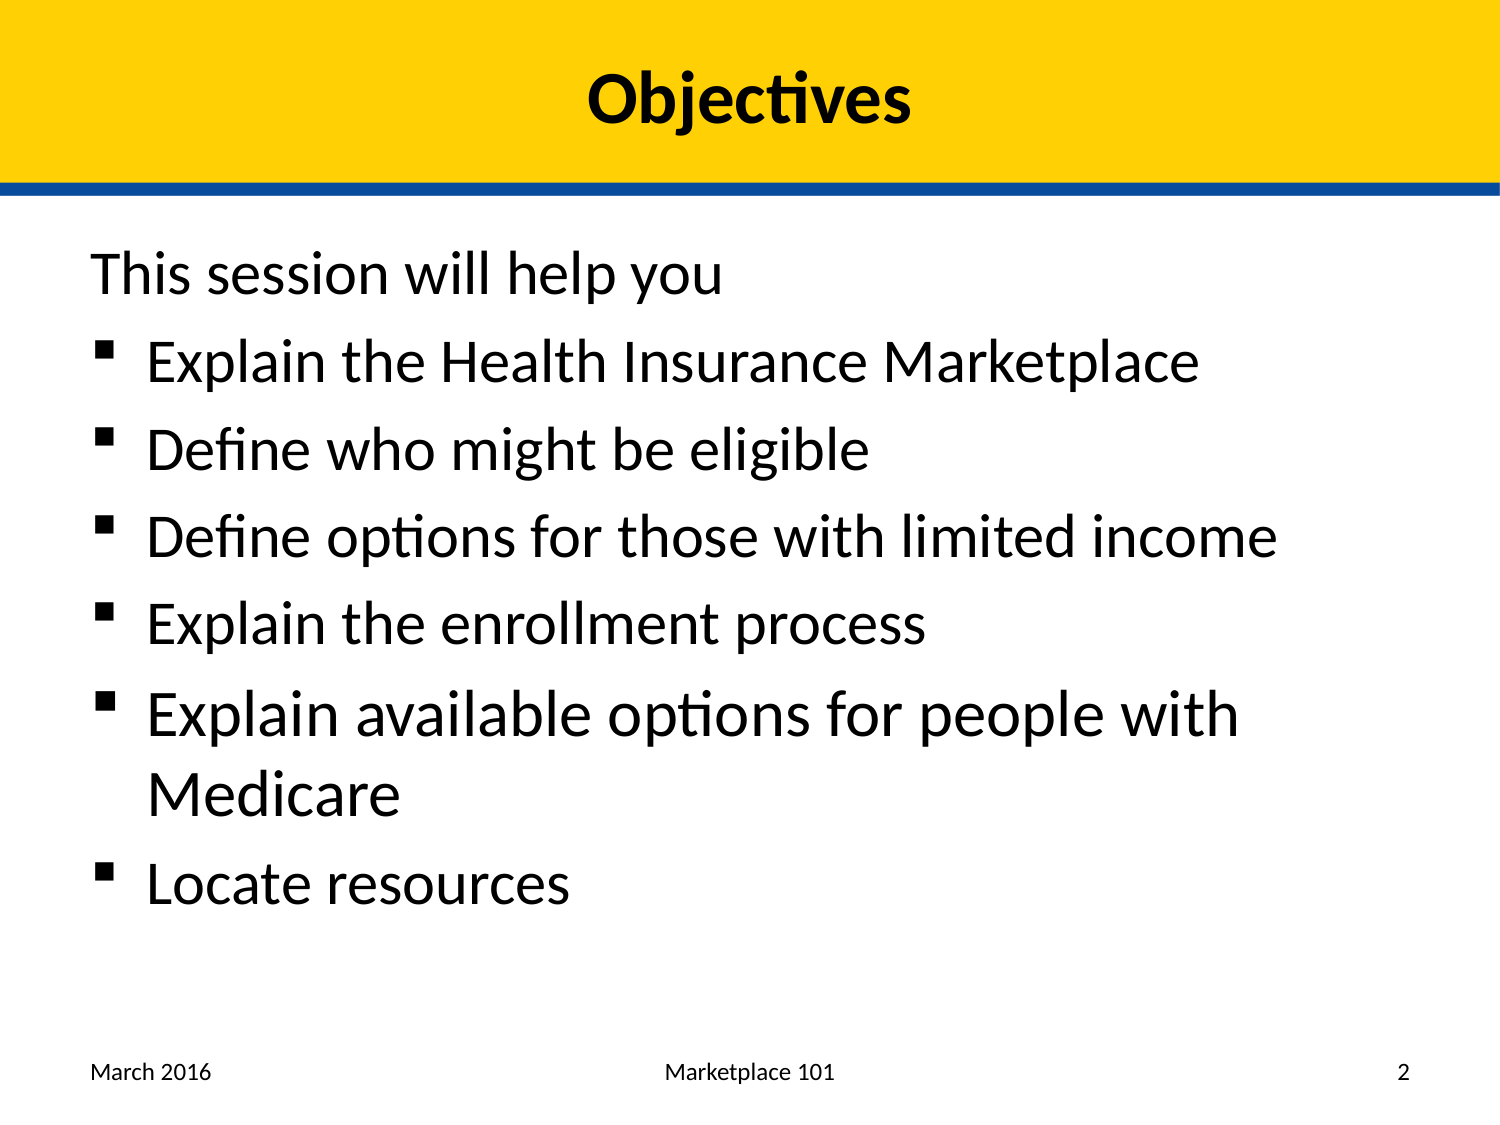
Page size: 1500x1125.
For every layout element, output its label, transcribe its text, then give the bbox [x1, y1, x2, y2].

footer Marketplace 101 [425, 1040, 1074, 1100]
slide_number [75, 1040, 425, 1100]
title Objectives [0, 0, 1500, 188]
list This session will help you Explain the Health Insurance Marketplace Define who might be eligible Define options for those with limited income Explain the enrollment process Explain available options for people with Medicare Locate resources [75, 224, 1425, 968]
slide_number 2 [1074, 1040, 1425, 1100]
